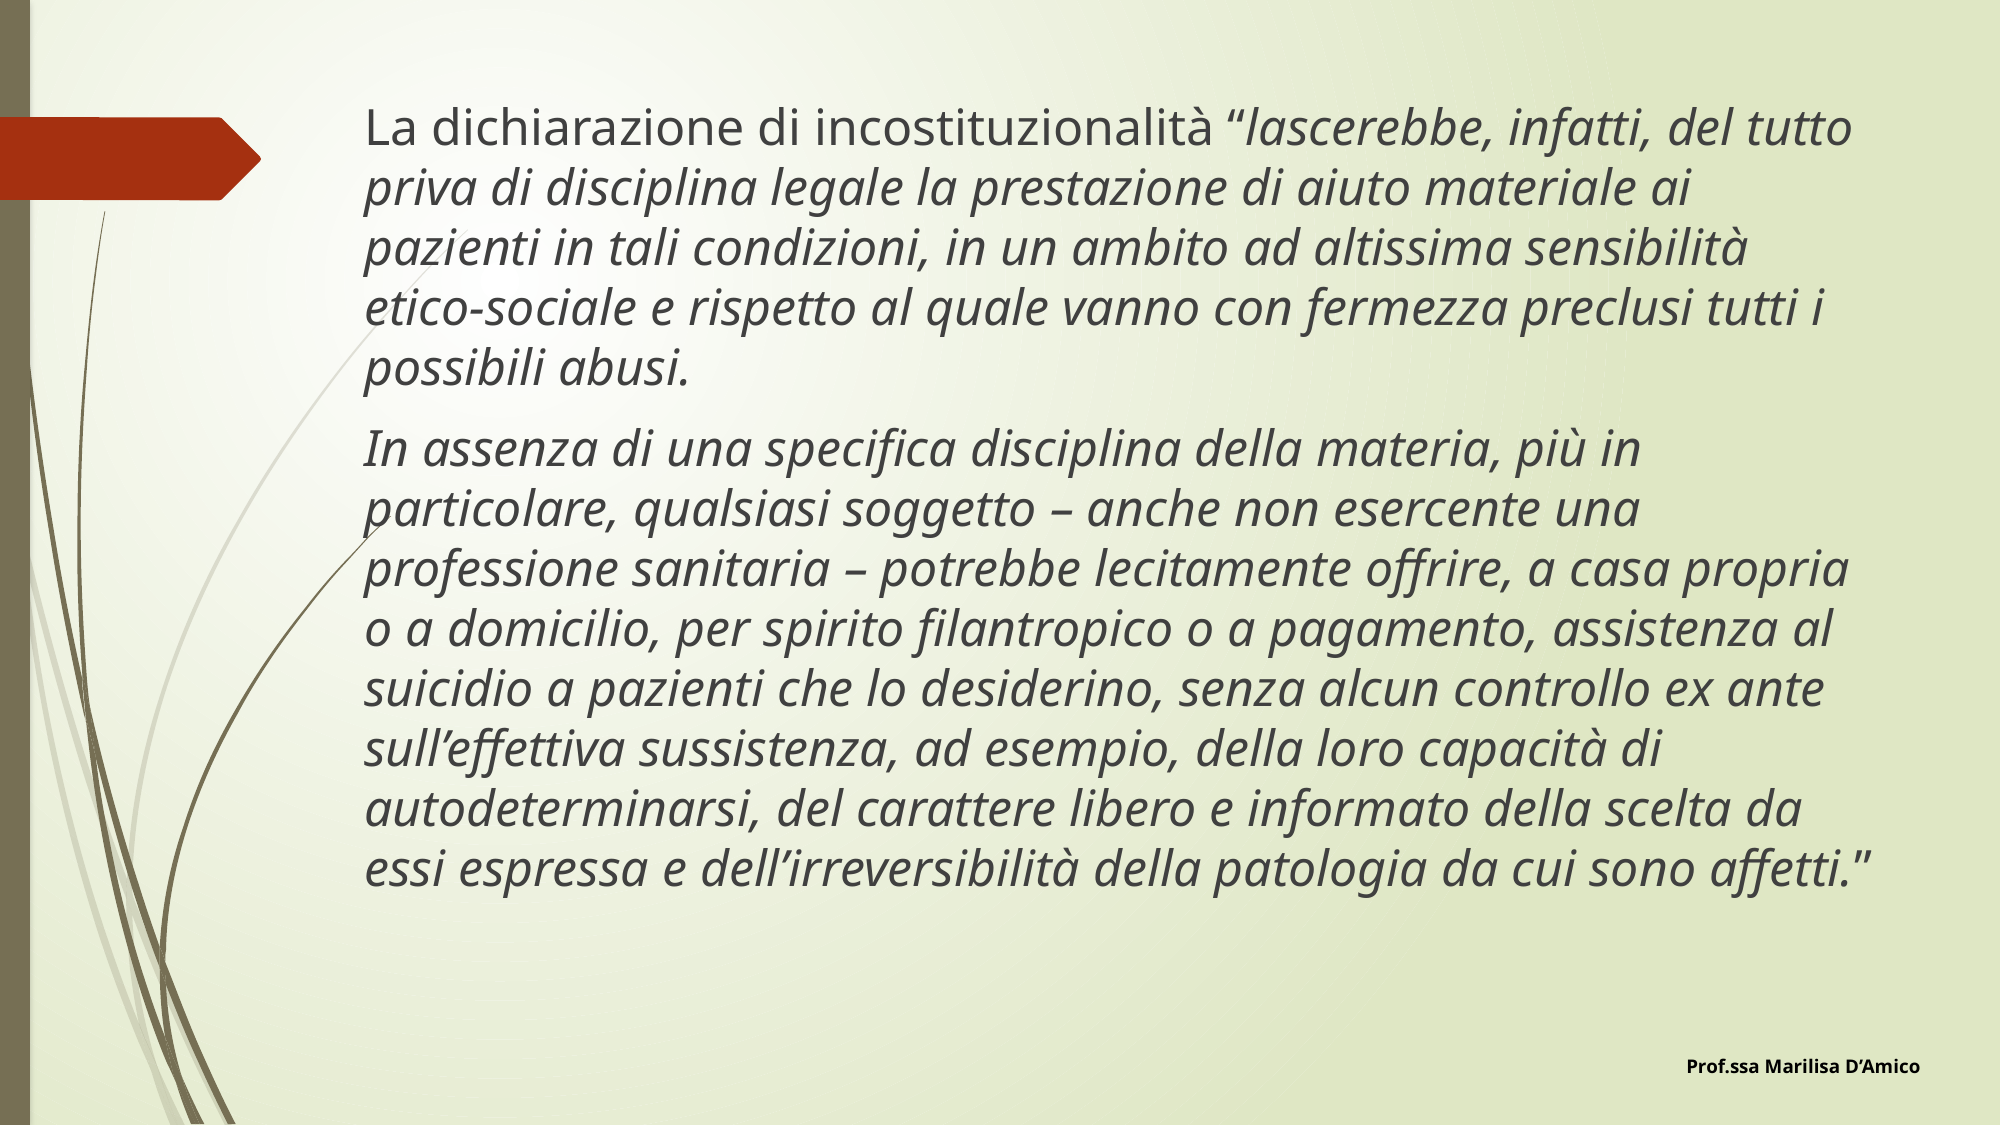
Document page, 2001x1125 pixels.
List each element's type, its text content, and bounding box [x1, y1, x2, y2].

footer Prof.ssa Marilisa D’Amico [685, 1036, 1936, 1096]
list La dichiarazione di incostituzionalità “lascerebbe, infatti, del tutto priva di disciplina legale la prestazione di aiuto materiale ai pazienti in tali condizioni, in un ambito ad altissima sensibilità etico-sociale e rispetto al quale vanno con fermezza preclusi tutti i possibili abusi. In assenza di una specifica disciplina della materia, più in particolare, qualsiasi soggetto – anche non esercente una professione sanitaria – potrebbe lecitamente offrire, a casa propria o a domicilio, per spirito filantropico o a pagamento, assistenza al suicidio a pazienti che lo desiderino, senza alcun controllo ex ante sull’effettiva sussistenza, ad esempio, della loro capacità di autodeterminarsi, del carattere libero e informato della scelta da essi espressa e dell’irreversibilità della patologia da cui sono affetti.” [349, 88, 1895, 941]
